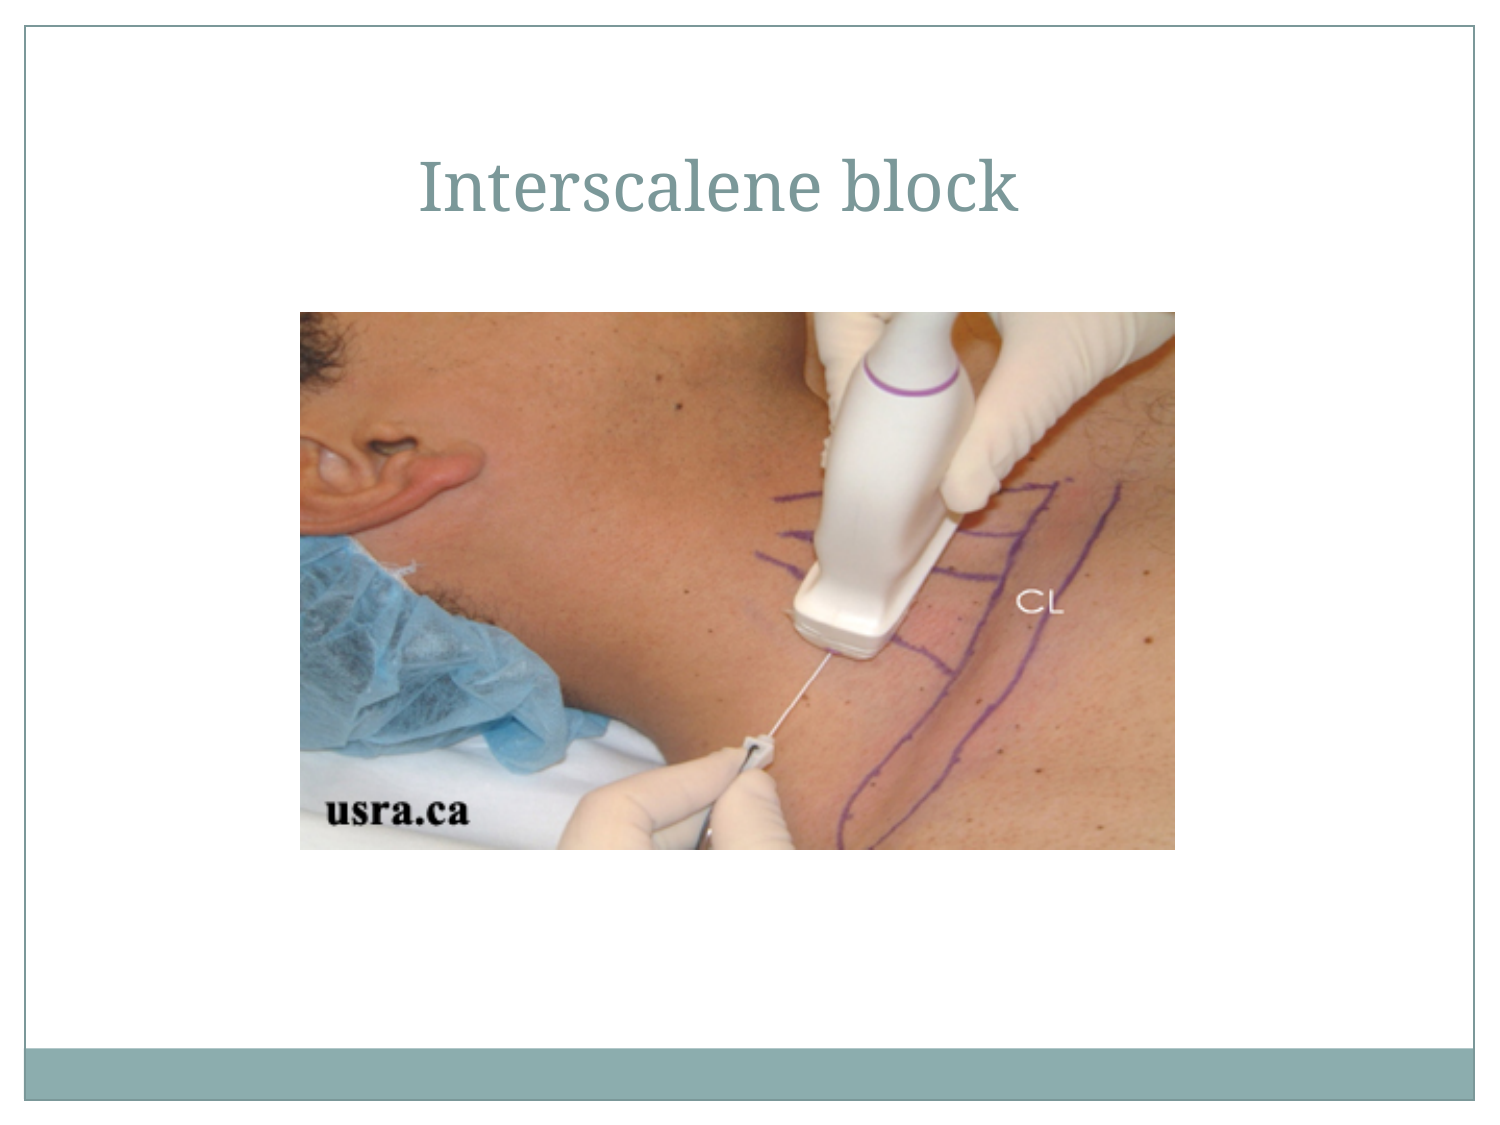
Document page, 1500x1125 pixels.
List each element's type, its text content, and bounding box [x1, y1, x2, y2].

picture [299, 312, 1176, 851]
title Interscalene block [87, 45, 1350, 233]
